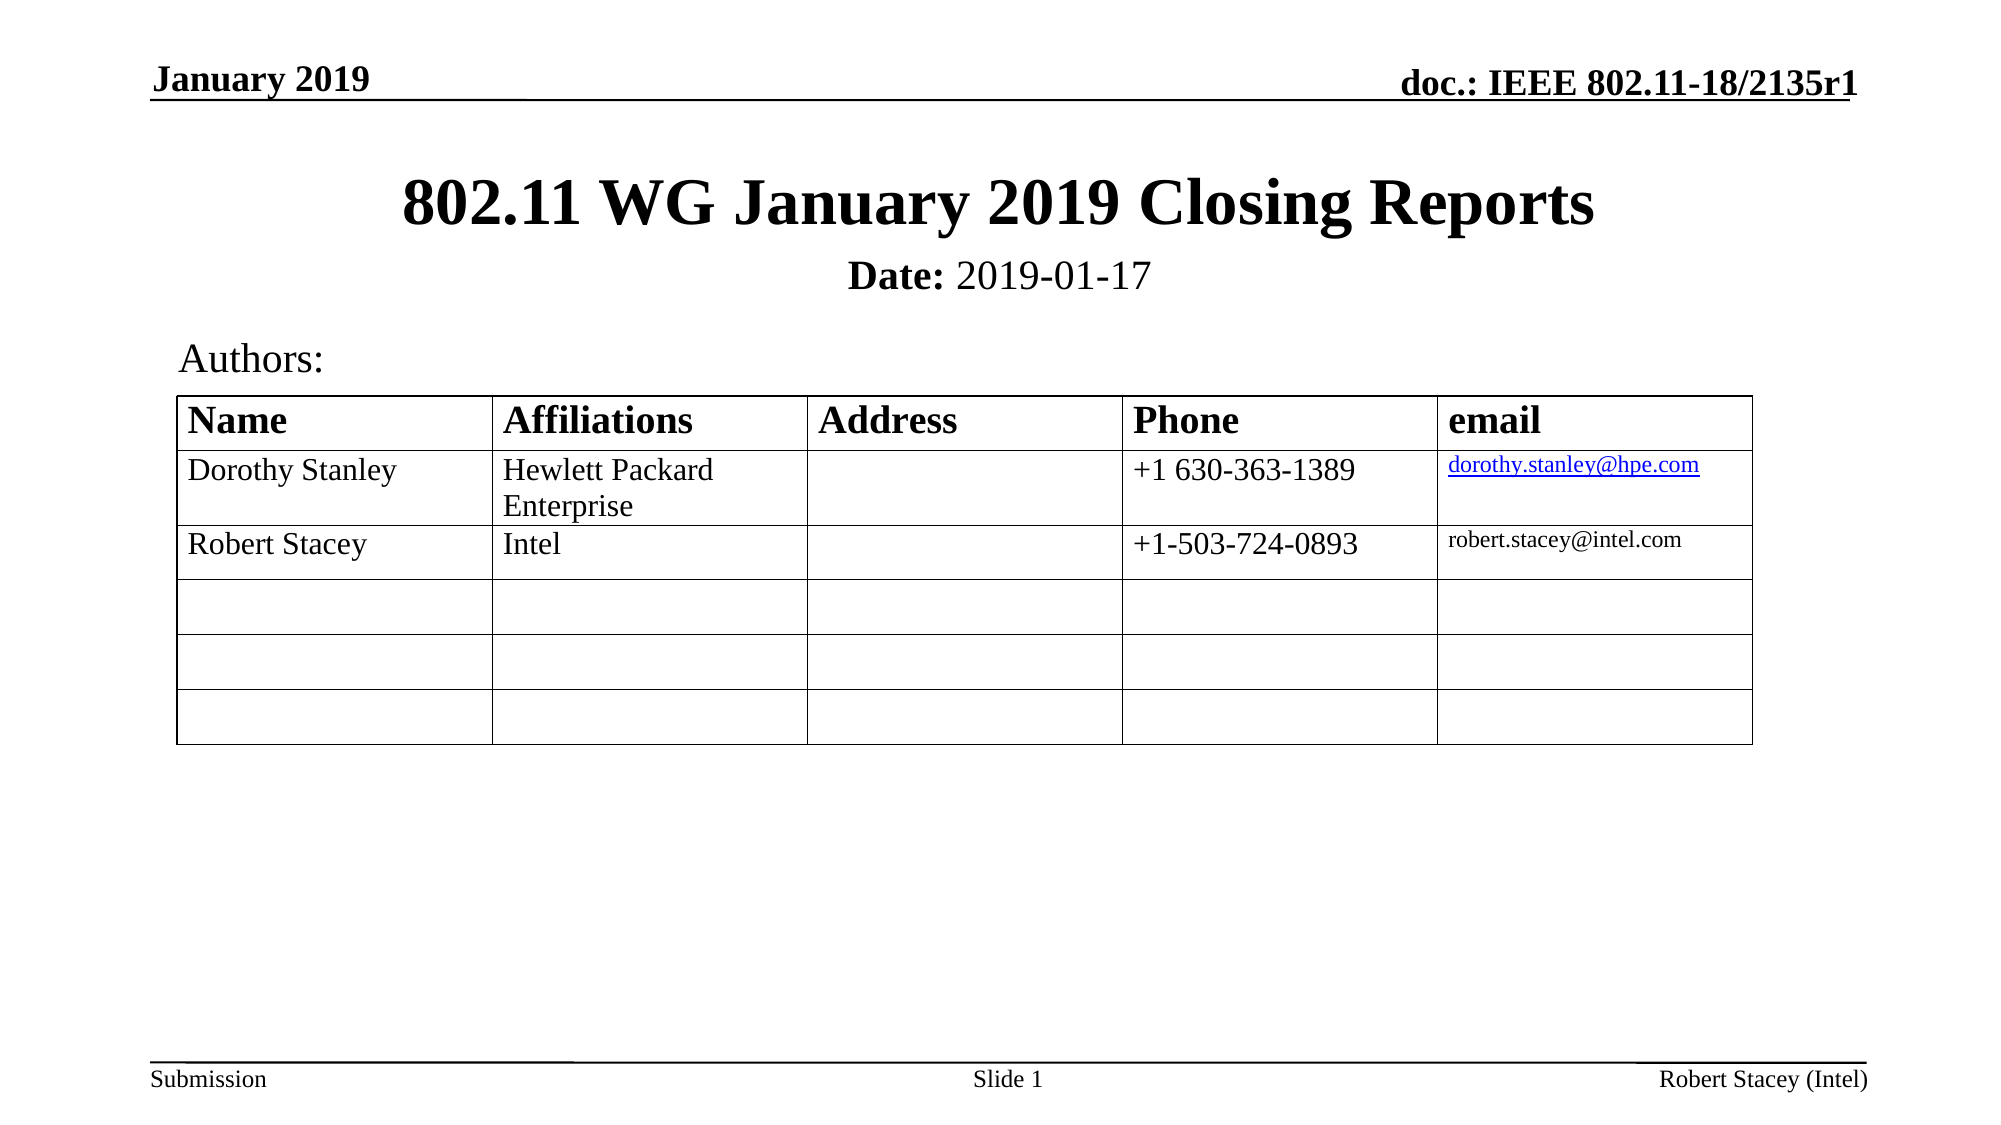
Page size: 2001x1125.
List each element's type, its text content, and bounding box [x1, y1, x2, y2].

title 802.11 WG January 2019 Closing Reports [149, 76, 1851, 319]
text_box Authors: [162, 323, 401, 387]
subtitle Date: 2019-01-17 [299, 239, 1701, 319]
slide_number Slide 1 [950, 1061, 1067, 1123]
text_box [161, 395, 1810, 795]
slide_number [152, 54, 563, 100]
footer Robert Stacey (Intel) [1171, 1061, 1869, 1093]
